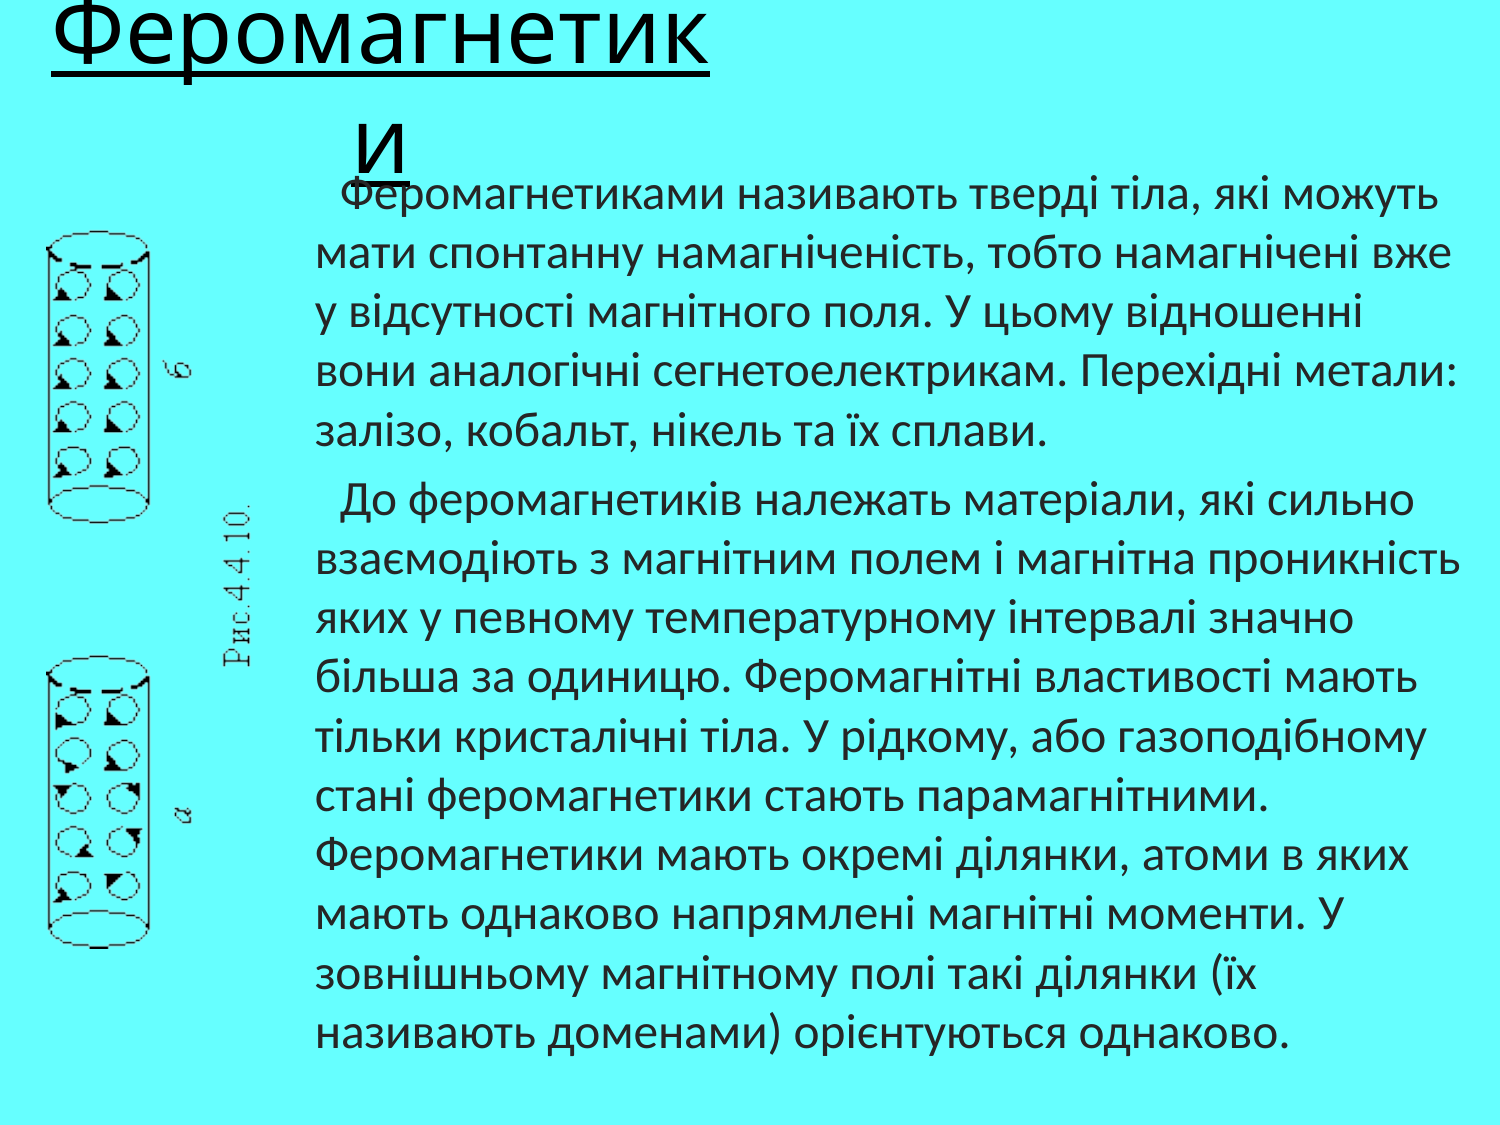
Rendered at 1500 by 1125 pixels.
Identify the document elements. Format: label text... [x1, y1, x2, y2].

title Феромагнетики [23, 0, 739, 164]
list Феромагнетиками називають тверді тіла, які можуть мати спонтанну намагніченість, тобто намагнічені вже у відсутності магнітного поля. У цьому відношенні вони аналогічні сегнетоелектрикам. Перехідні метали: залізо, кобальт, нікель та їх сплави. До феромагнетиків належать матеріали, які сильно взаємодіють з магнітним полем і магнітна проникність яких у певному температурному інтервалі значно більша за одиницю. Феромагнітні властивості мають тільки кристалічні тіла. У рідкому, або газоподібному стані феромагнетики стають парамагнітними. Феромагнетики мають окремі ділянки, атоми в яких мають однаково напрямлені магнітні моменти. У зовнішньому магнітному полі такі ділянки (їх називають доменами) орієнтуються однаково. [246, 152, 1477, 1090]
picture [46, 222, 270, 949]
